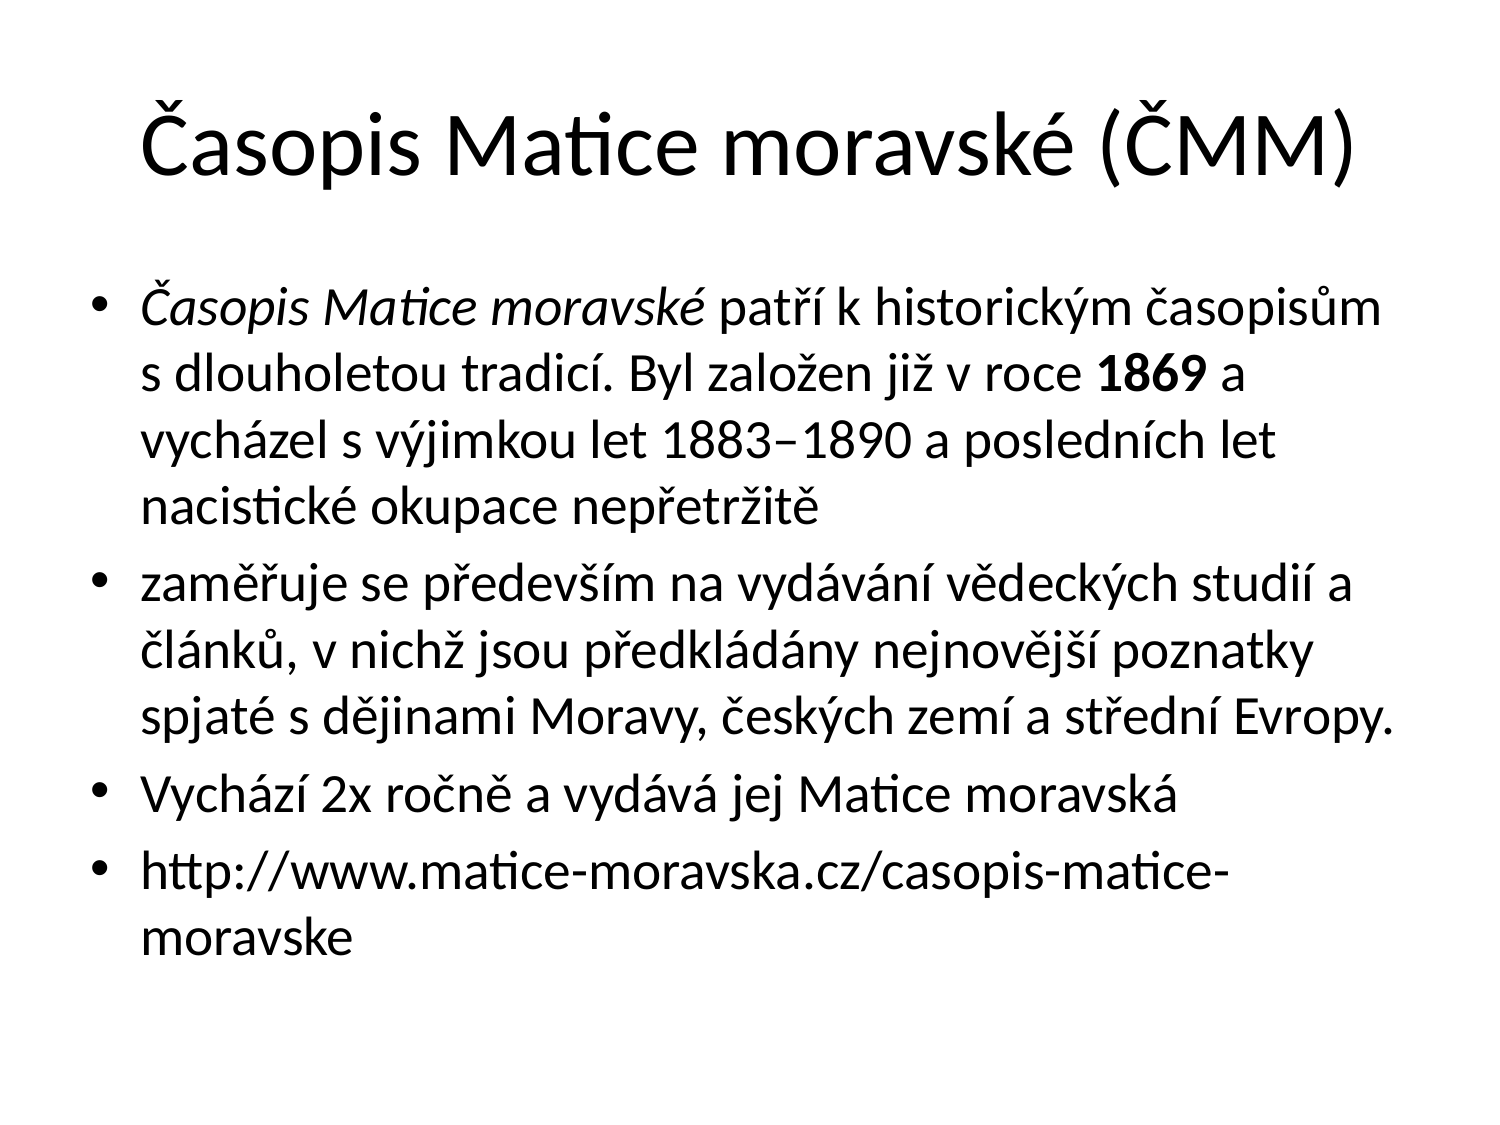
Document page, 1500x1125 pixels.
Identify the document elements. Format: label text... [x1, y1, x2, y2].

list Časopis Matice moravské patří k historickým časopisům s dlouholetou tradicí. Byl založen již v roce 1869 a vycházel s výjimkou let 1883–1890 a posledních let nacistické okupace nepřetržitě zaměřuje se především na vydávání vědeckých studií a článků, v nichž jsou předkládány nejnovější poznatky spjaté s dějinami Moravy, českých zemí a střední Evropy. Vychází 2x ročně a vydává jej Matice moravská http://www.matice-moravska.cz/casopis-matice-moravske [75, 262, 1425, 1005]
title Časopis Matice moravské (ČMM) [75, 45, 1425, 233]
